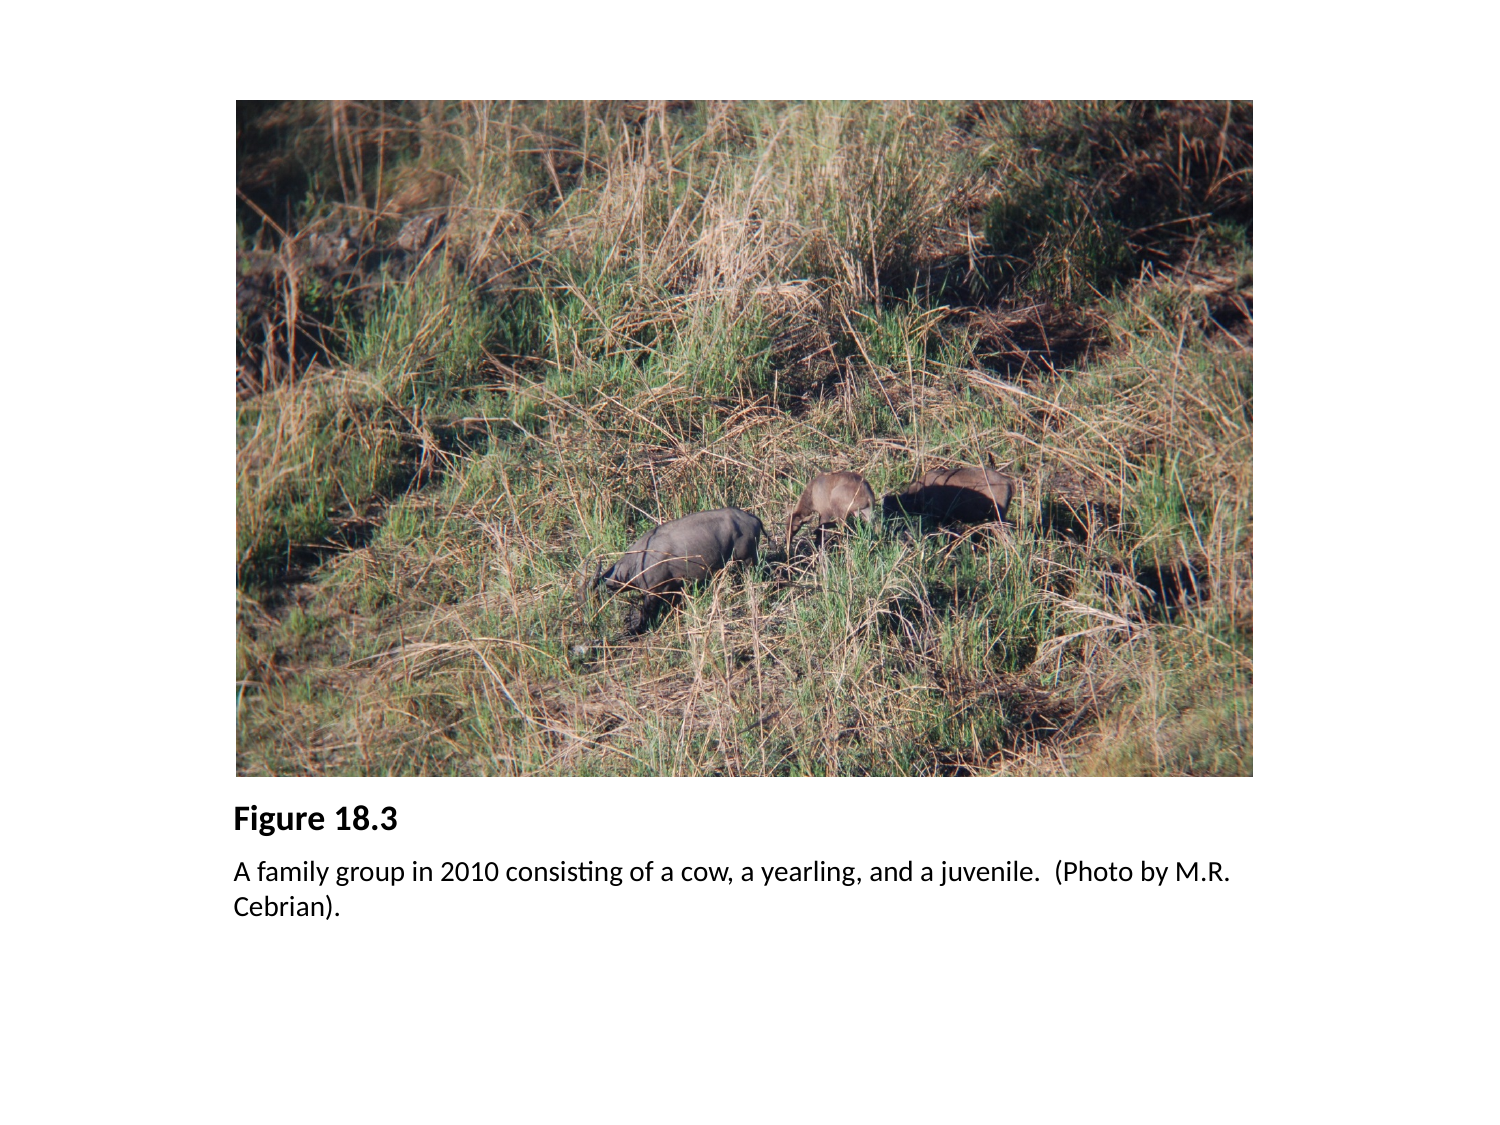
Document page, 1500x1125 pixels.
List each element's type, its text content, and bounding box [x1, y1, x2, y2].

list A family group in 2010 consisting of a cow, a yearling, and a juvenile. (Photo by M.R. Cebrian). [218, 845, 1258, 978]
picture [236, 100, 1253, 777]
title Figure 18.3 [218, 786, 1258, 845]
